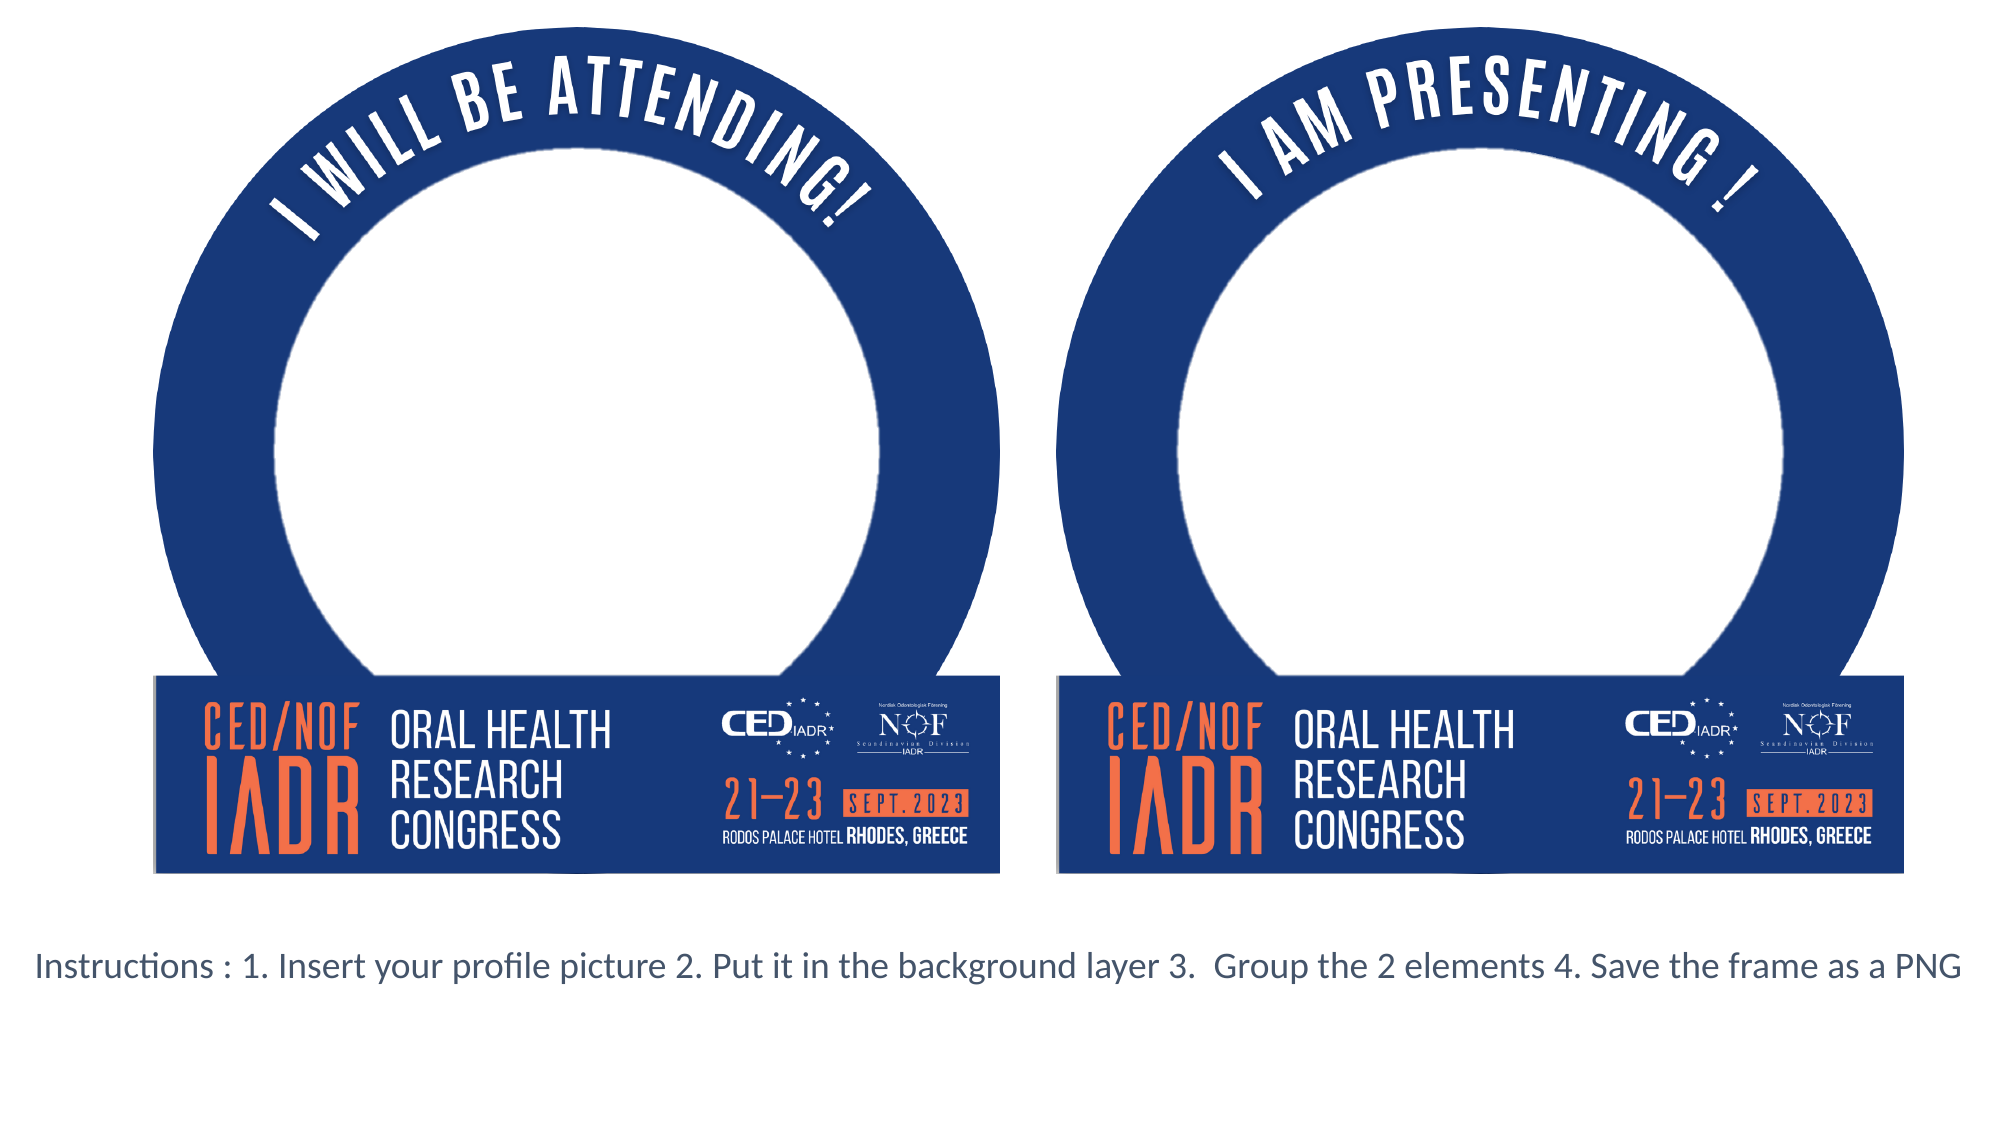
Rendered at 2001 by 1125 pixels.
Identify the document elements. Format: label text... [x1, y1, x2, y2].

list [153, 27, 1000, 874]
text_box Instructions : 1. Insert your profile picture 2. Put it in the background layer 3. Group the 2 elements 4. Save the frame as a PNG [19, 933, 2000, 994]
picture [1056, 27, 1904, 874]
